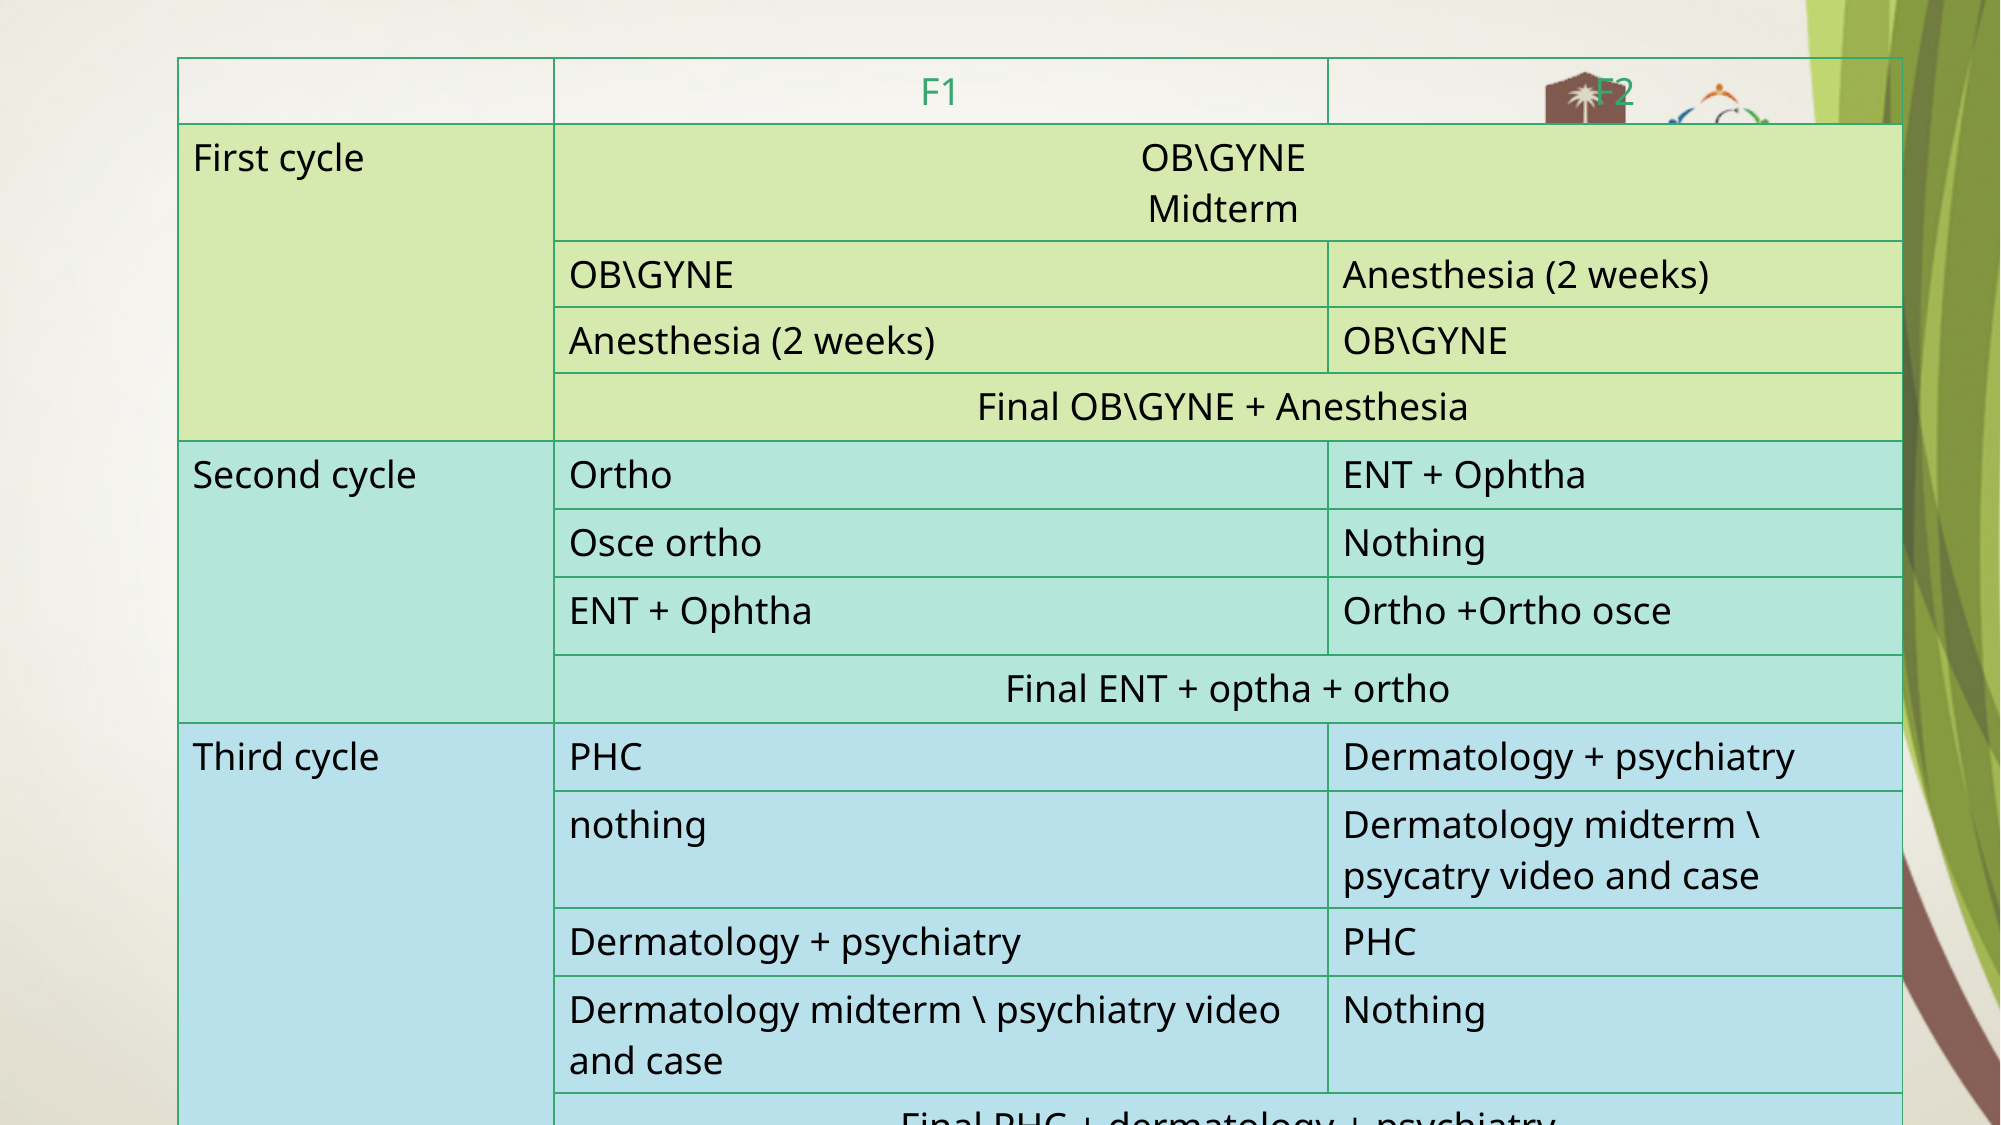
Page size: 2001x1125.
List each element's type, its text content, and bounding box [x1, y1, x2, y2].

table_cell Dermatology + psychiatry [555, 909, 1327, 975]
table_cell Anesthesia (2 weeks) [555, 308, 1327, 372]
table_cell First cycle [179, 125, 553, 440]
table_cell Dermatology + psychiatry [1329, 724, 1902, 790]
table_cell Osce ortho [555, 510, 1327, 576]
table_cell nothing [555, 792, 1327, 907]
table_cell Anesthesia (2 weeks) [1329, 242, 1902, 306]
table_cell OB\GYNE [555, 242, 1327, 306]
table_cell Second cycle [179, 442, 553, 722]
table_cell Dermatology midterm \ psychiatry video and case [555, 977, 1327, 1092]
table_cell PHC [555, 724, 1327, 790]
table_cell Dermatology midterm \ psycatry video and case [1329, 792, 1902, 907]
table_header [179, 59, 553, 123]
table_cell Nothing [1329, 510, 1902, 576]
table_header F1 [555, 59, 1327, 123]
table_cell Nothing [1329, 977, 1902, 1092]
table_cell OB\GYNE [1329, 308, 1902, 372]
table_header F2 [1329, 59, 1902, 123]
table_cell Final ENT + optha + ortho [555, 656, 1902, 722]
table_cell OB\GYNE Midterm [555, 125, 1902, 240]
picture [0, 0, 2001, 1125]
table_cell ENT + Ophtha [555, 578, 1327, 654]
table_cell Final PHC + dermatology + psychiatry [555, 1094, 1902, 1125]
table_cell Ortho [555, 442, 1327, 508]
table_cell Ortho +Ortho osce [1329, 578, 1902, 654]
table_cell Third cycle [179, 724, 553, 1125]
table_cell ENT + Ophtha [1329, 442, 1902, 508]
table_cell PHC [1329, 909, 1902, 975]
table_cell Final OB\GYNE + Anesthesia [555, 374, 1902, 440]
